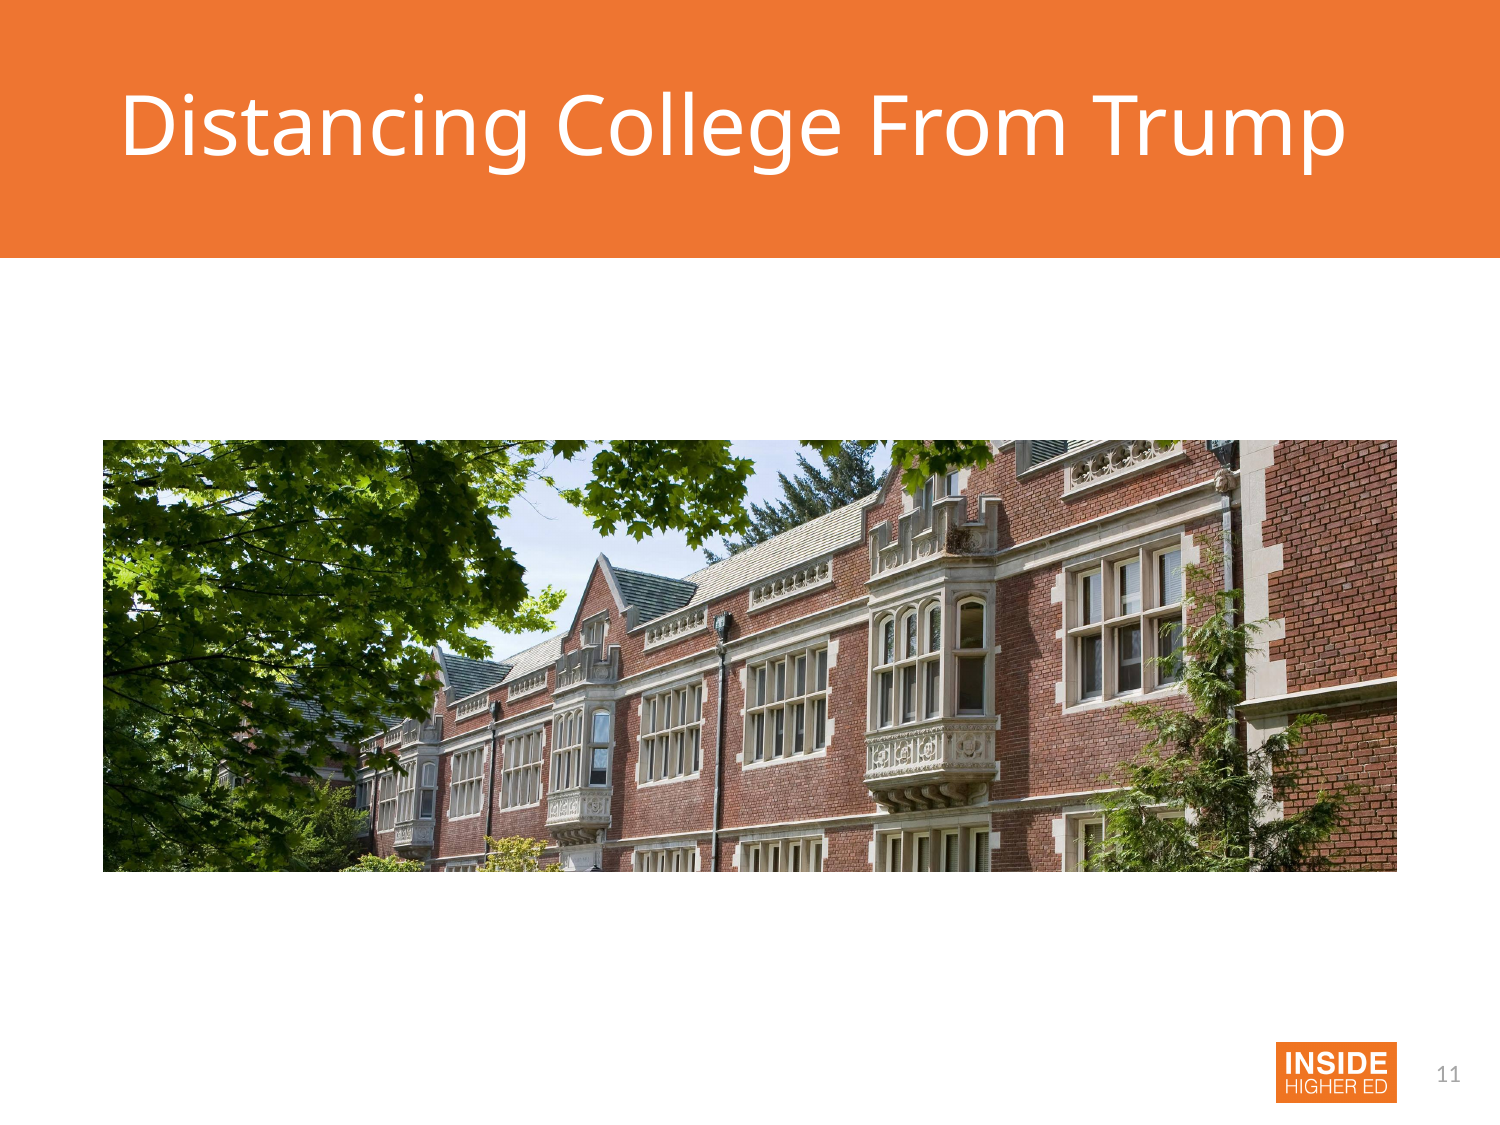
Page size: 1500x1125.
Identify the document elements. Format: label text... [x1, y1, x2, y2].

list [103, 440, 1397, 872]
title Distancing College From Trump [103, 0, 1397, 256]
picture [1276, 1042, 1397, 1103]
